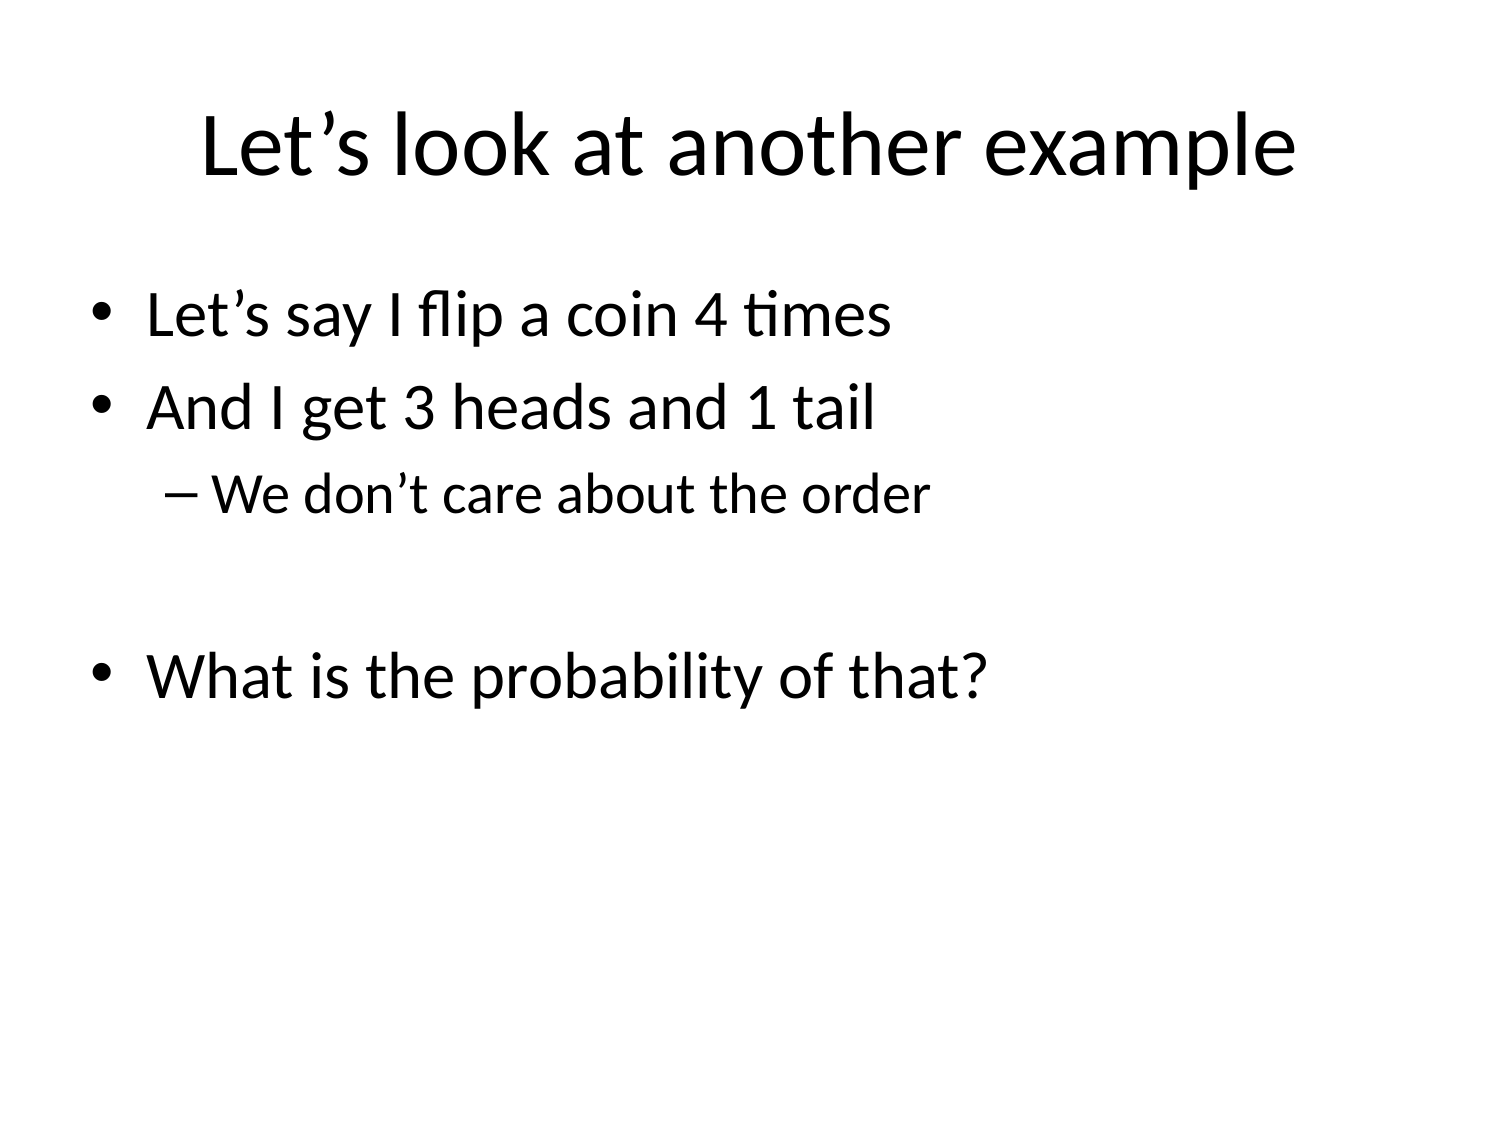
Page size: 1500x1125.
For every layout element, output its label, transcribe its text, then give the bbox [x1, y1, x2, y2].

title Let’s look at another example [75, 45, 1425, 233]
list Let’s say I flip a coin 4 times And I get 3 heads and 1 tail We don’t care about the order What is the probability of that? [75, 262, 1425, 1005]
